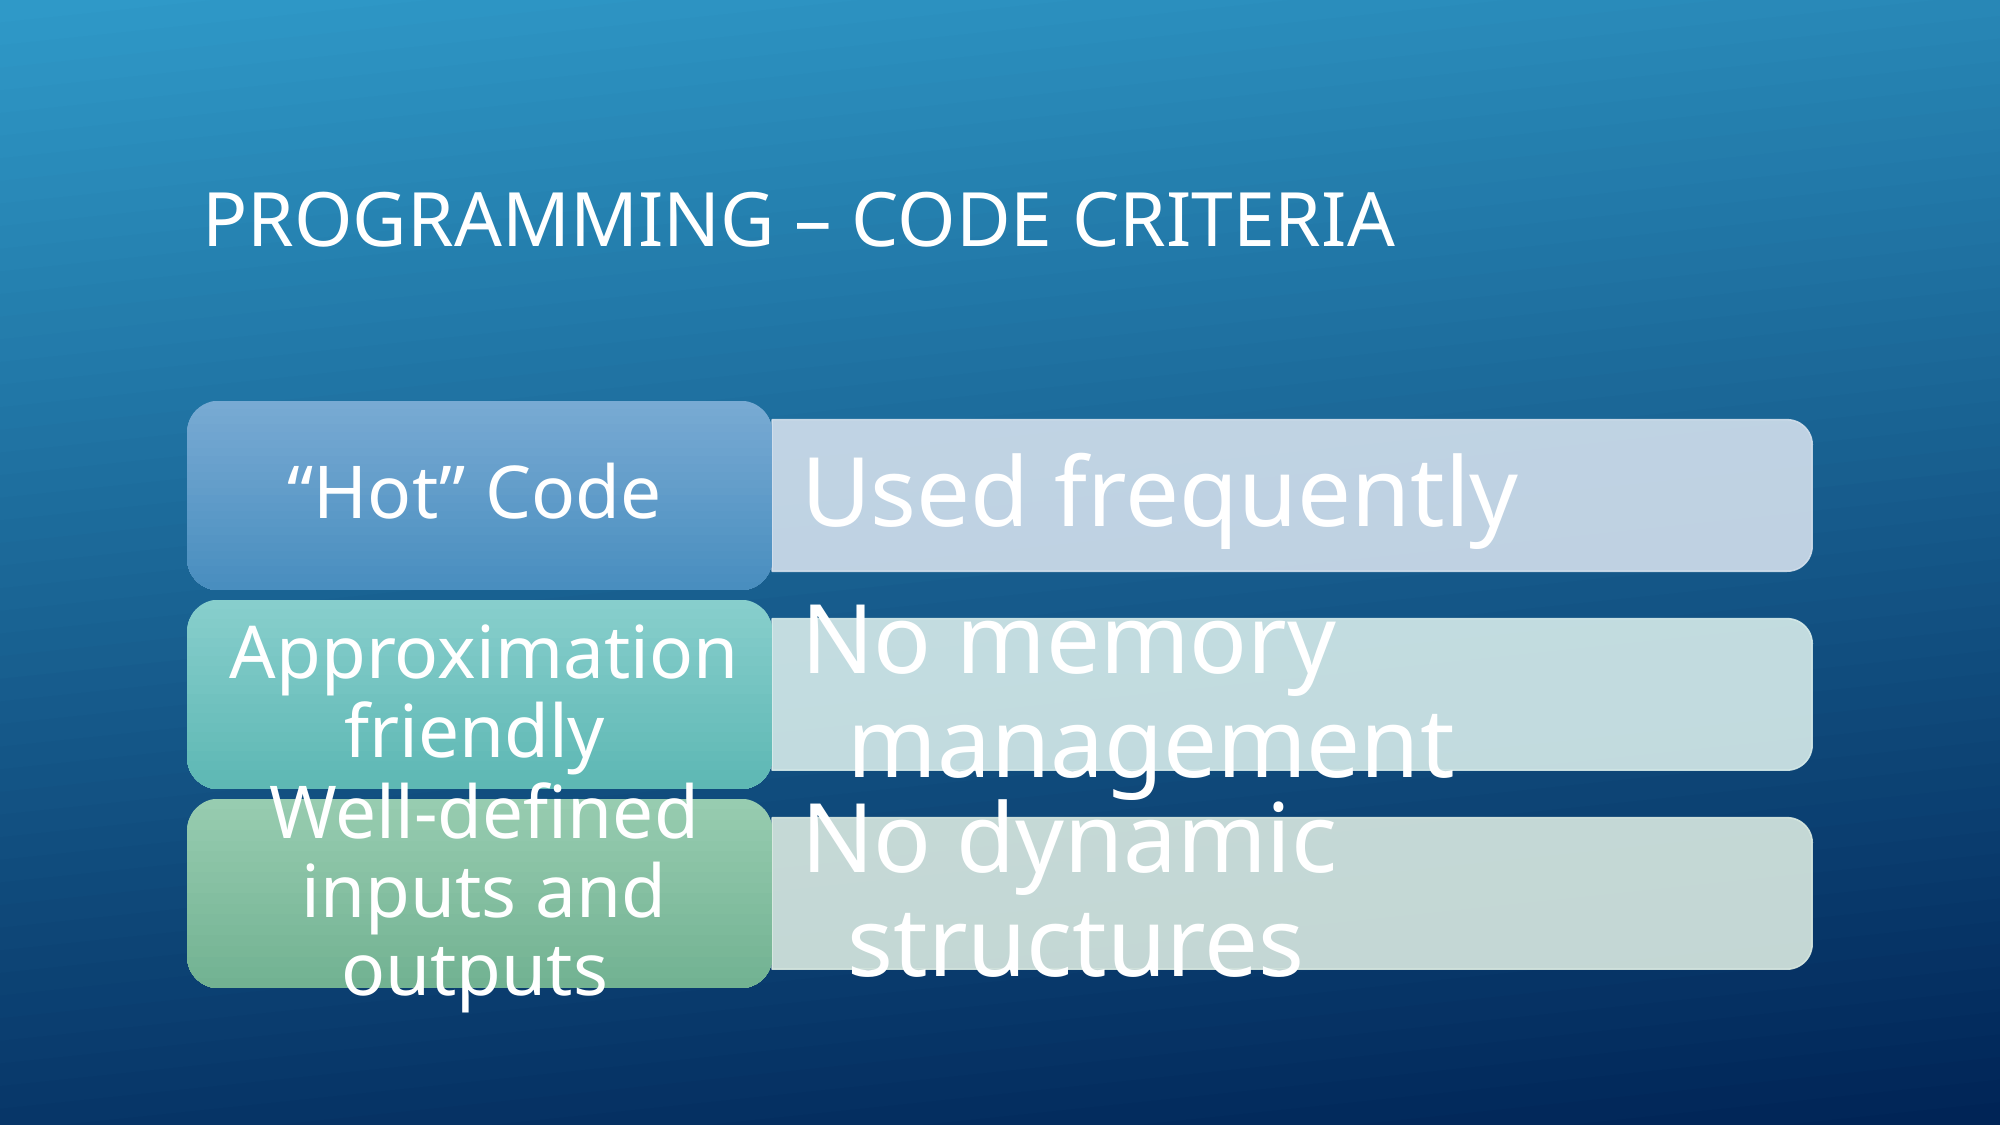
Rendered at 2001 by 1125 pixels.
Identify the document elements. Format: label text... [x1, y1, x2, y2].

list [186, 400, 1813, 989]
title Programming – Code Criteria [187, 101, 1813, 344]
text_box [0, 0, 2000, 1125]
